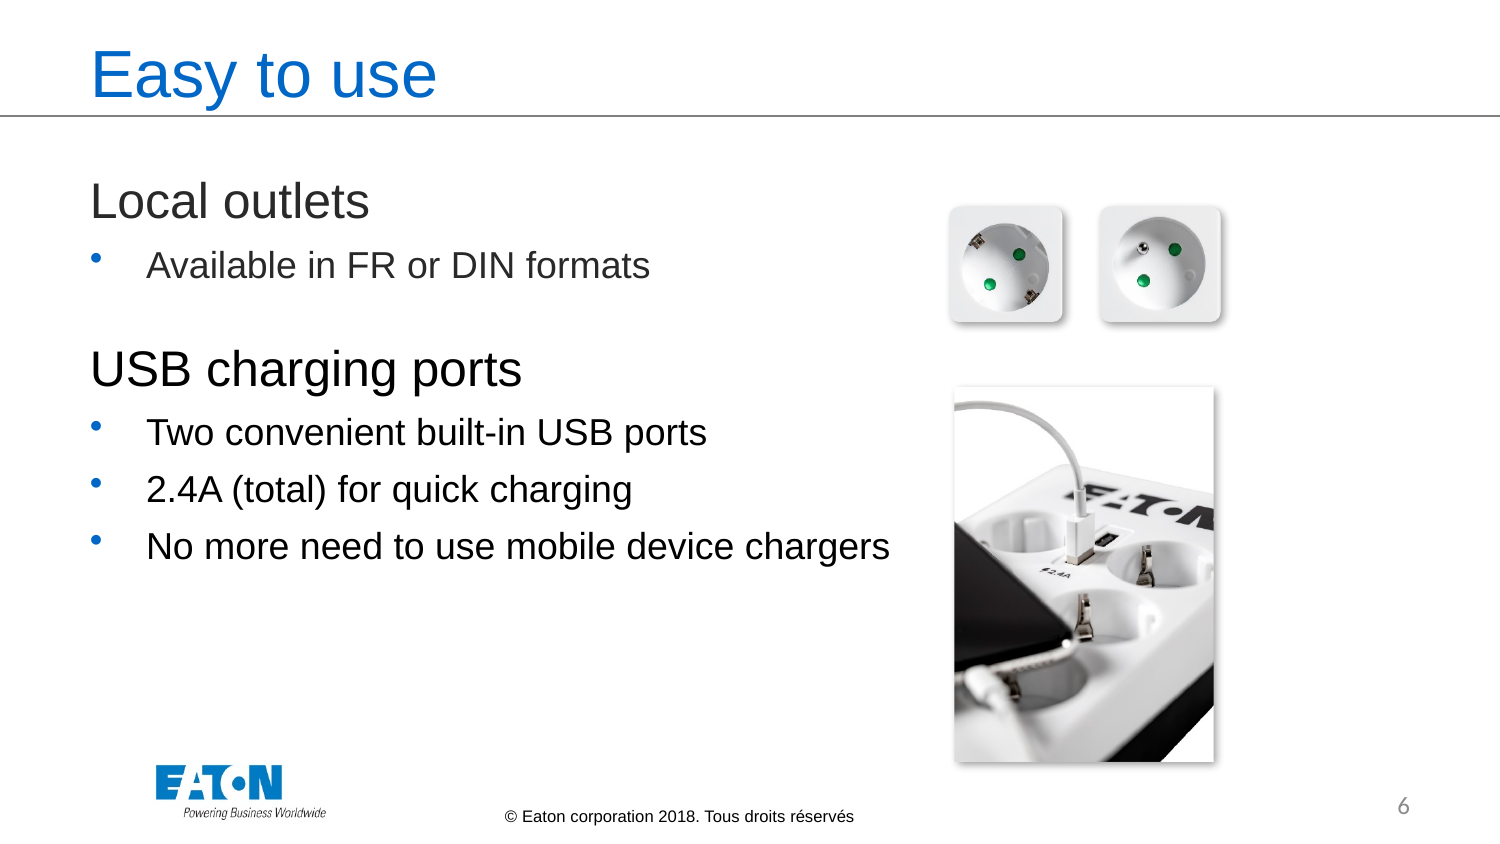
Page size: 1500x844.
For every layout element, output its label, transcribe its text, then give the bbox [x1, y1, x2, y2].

picture [948, 206, 1063, 323]
picture [954, 387, 1214, 762]
text_box Local outlets Available in FR or DIN formats USB charging ports Two convenient built-in USB ports 2.4A (total) for quick charging No more need to use mobile device chargers [74, 155, 1425, 782]
title Easy to use [75, 33, 1425, 108]
text_box © Eaton corporation 2018. Tous droits réservés [490, 798, 885, 844]
slide_number 6 [1074, 782, 1425, 827]
picture [1099, 206, 1221, 323]
picture [151, 761, 327, 825]
